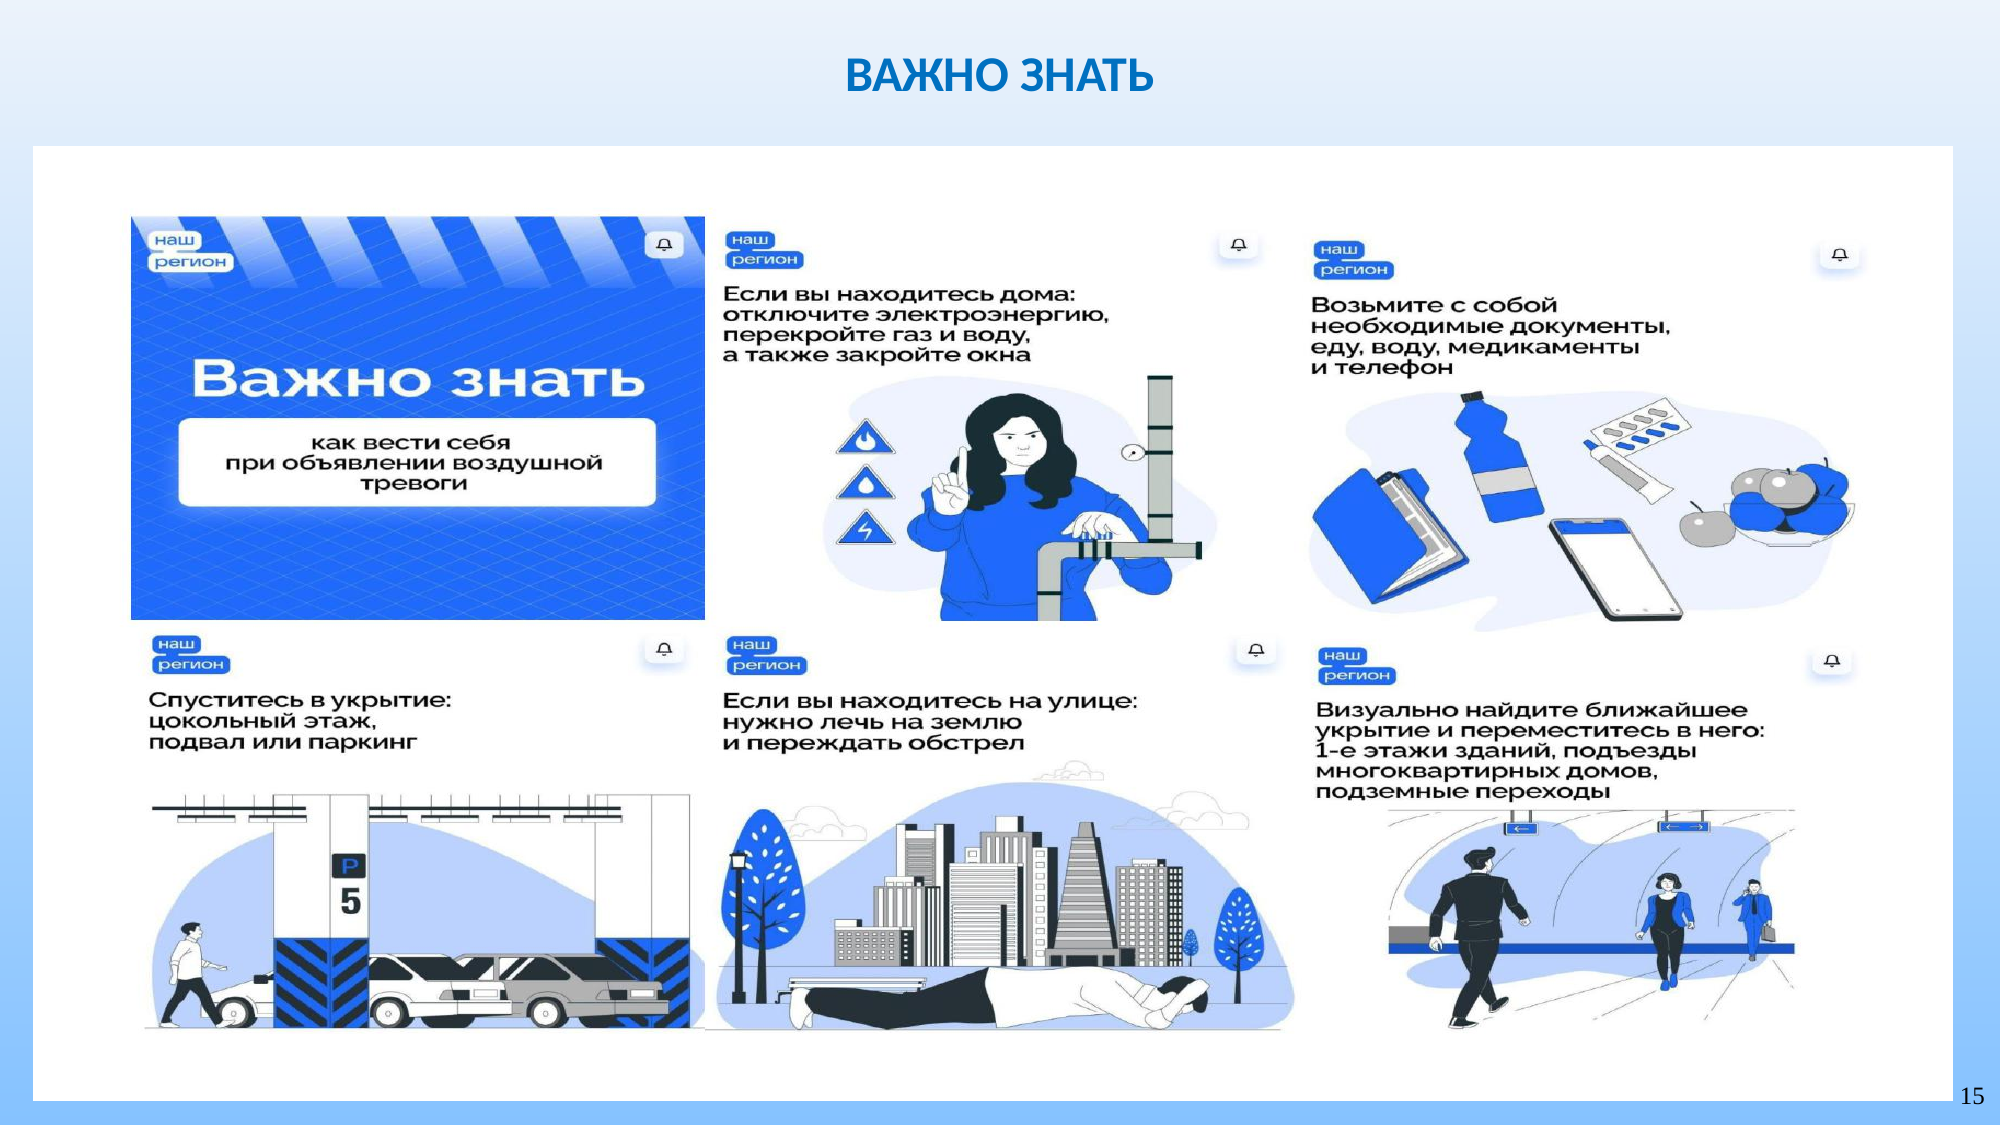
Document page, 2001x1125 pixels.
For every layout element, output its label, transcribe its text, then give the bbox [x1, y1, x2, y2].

picture [33, 146, 1953, 1101]
slide_number 15 [1930, 1065, 2000, 1125]
text_box ВАЖНО ЗНАТЬ [32, 30, 1968, 113]
